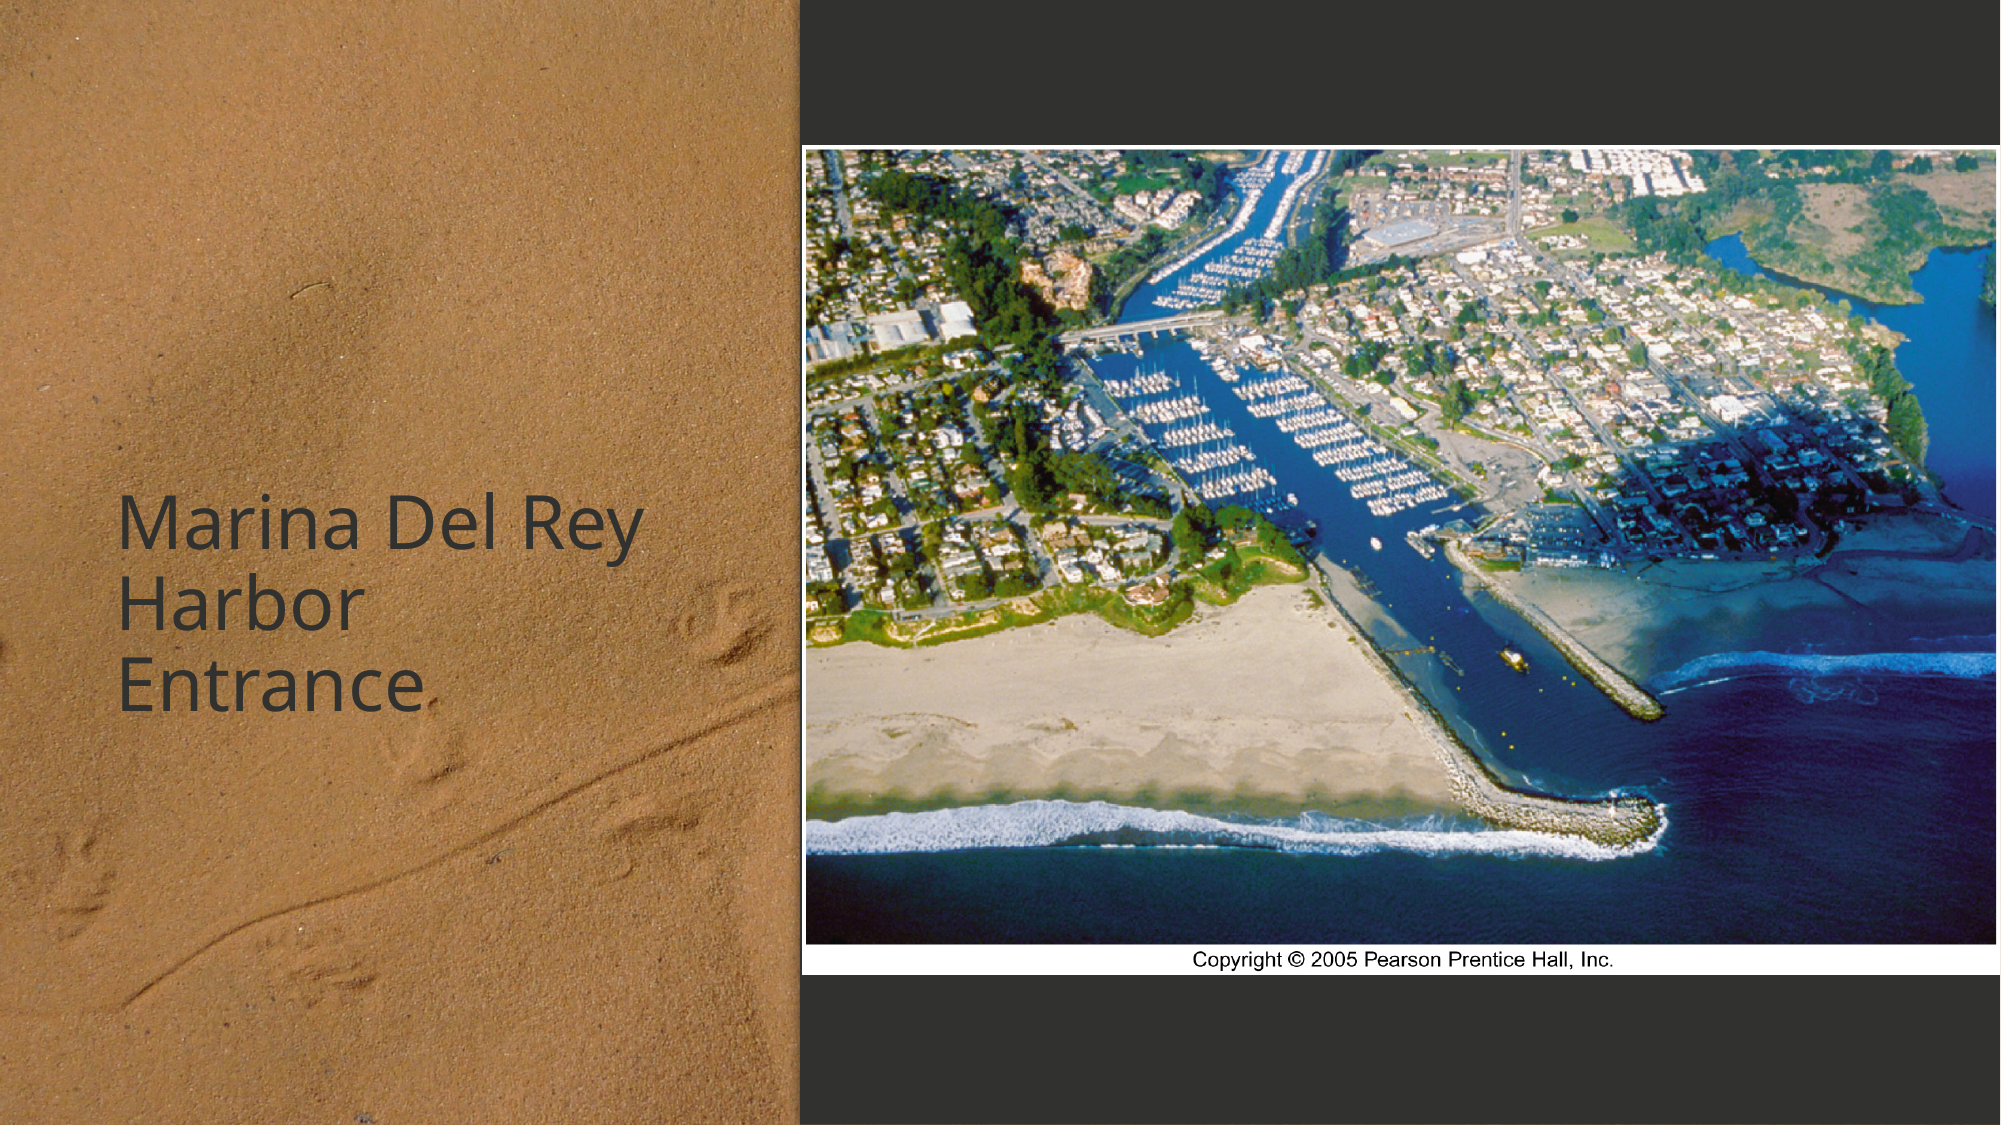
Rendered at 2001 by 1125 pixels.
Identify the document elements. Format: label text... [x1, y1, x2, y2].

picture [0, 0, 799, 1125]
title Marina Del Rey Harbor Entrance [100, 435, 701, 735]
picture [802, 0, 2001, 1125]
